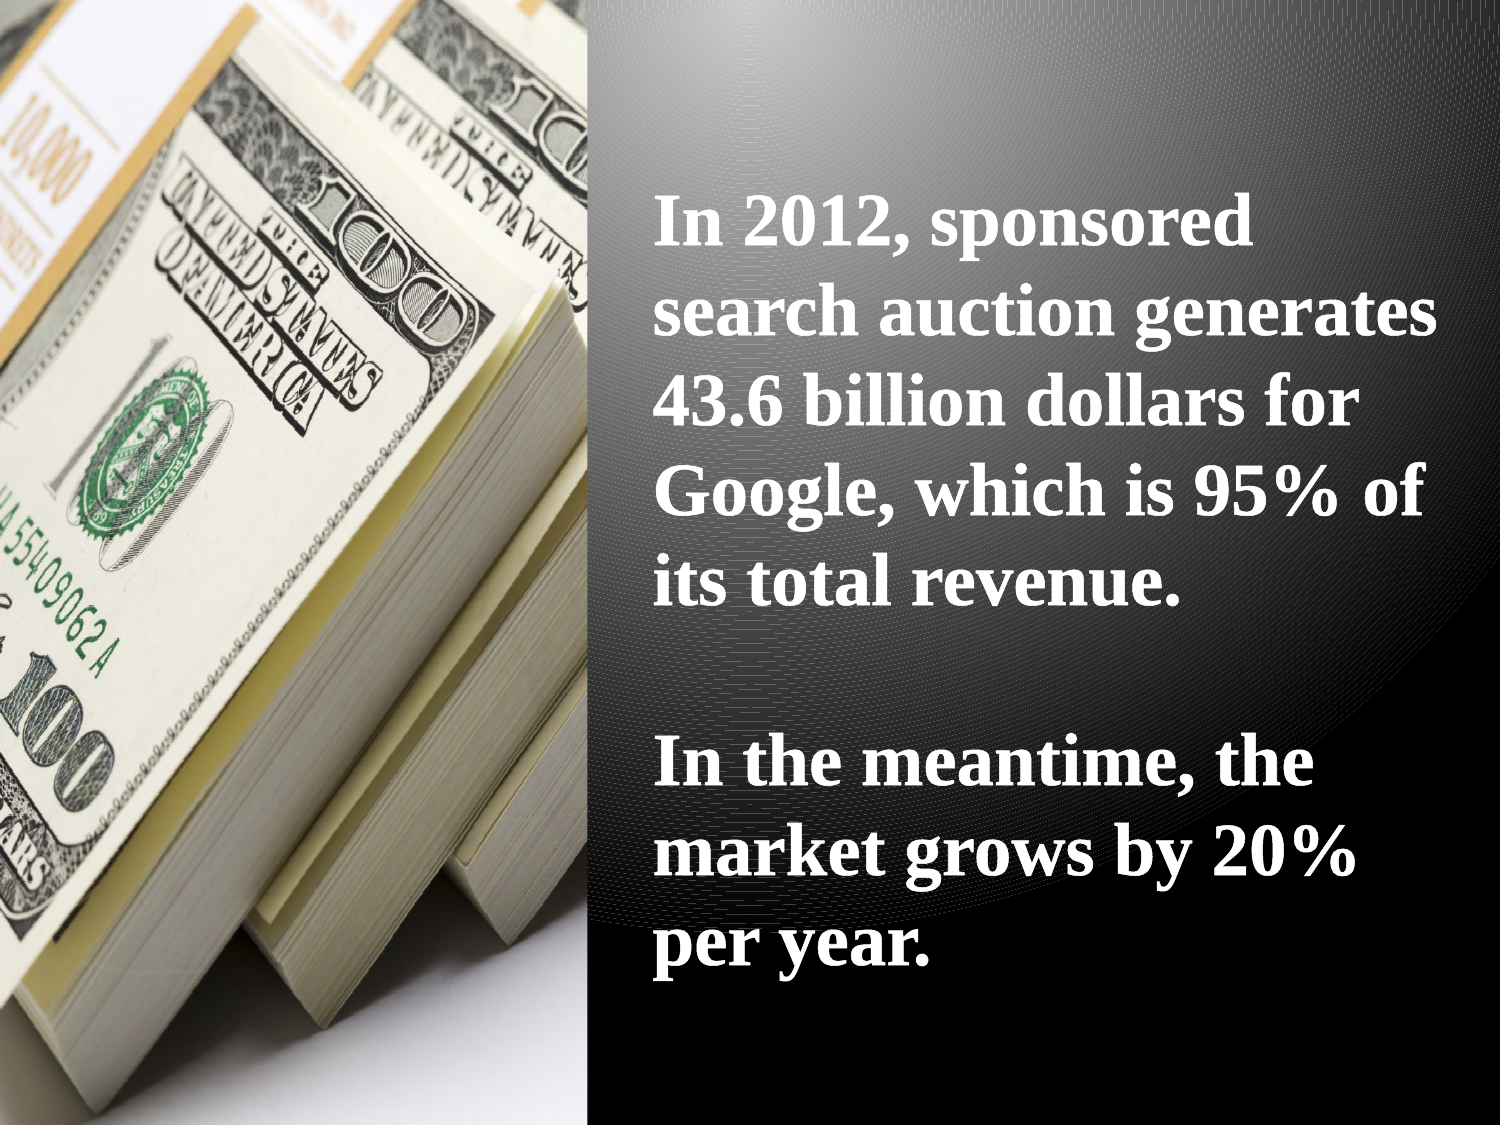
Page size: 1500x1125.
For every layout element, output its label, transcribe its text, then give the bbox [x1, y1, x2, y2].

title In 2012, sponsored search auction generates 43.6 billion dollars for Google, which is 95% of its total revenue. In the meantime, the market grows by 20% per year. [637, 99, 1463, 1050]
picture [0, 0, 588, 1125]
